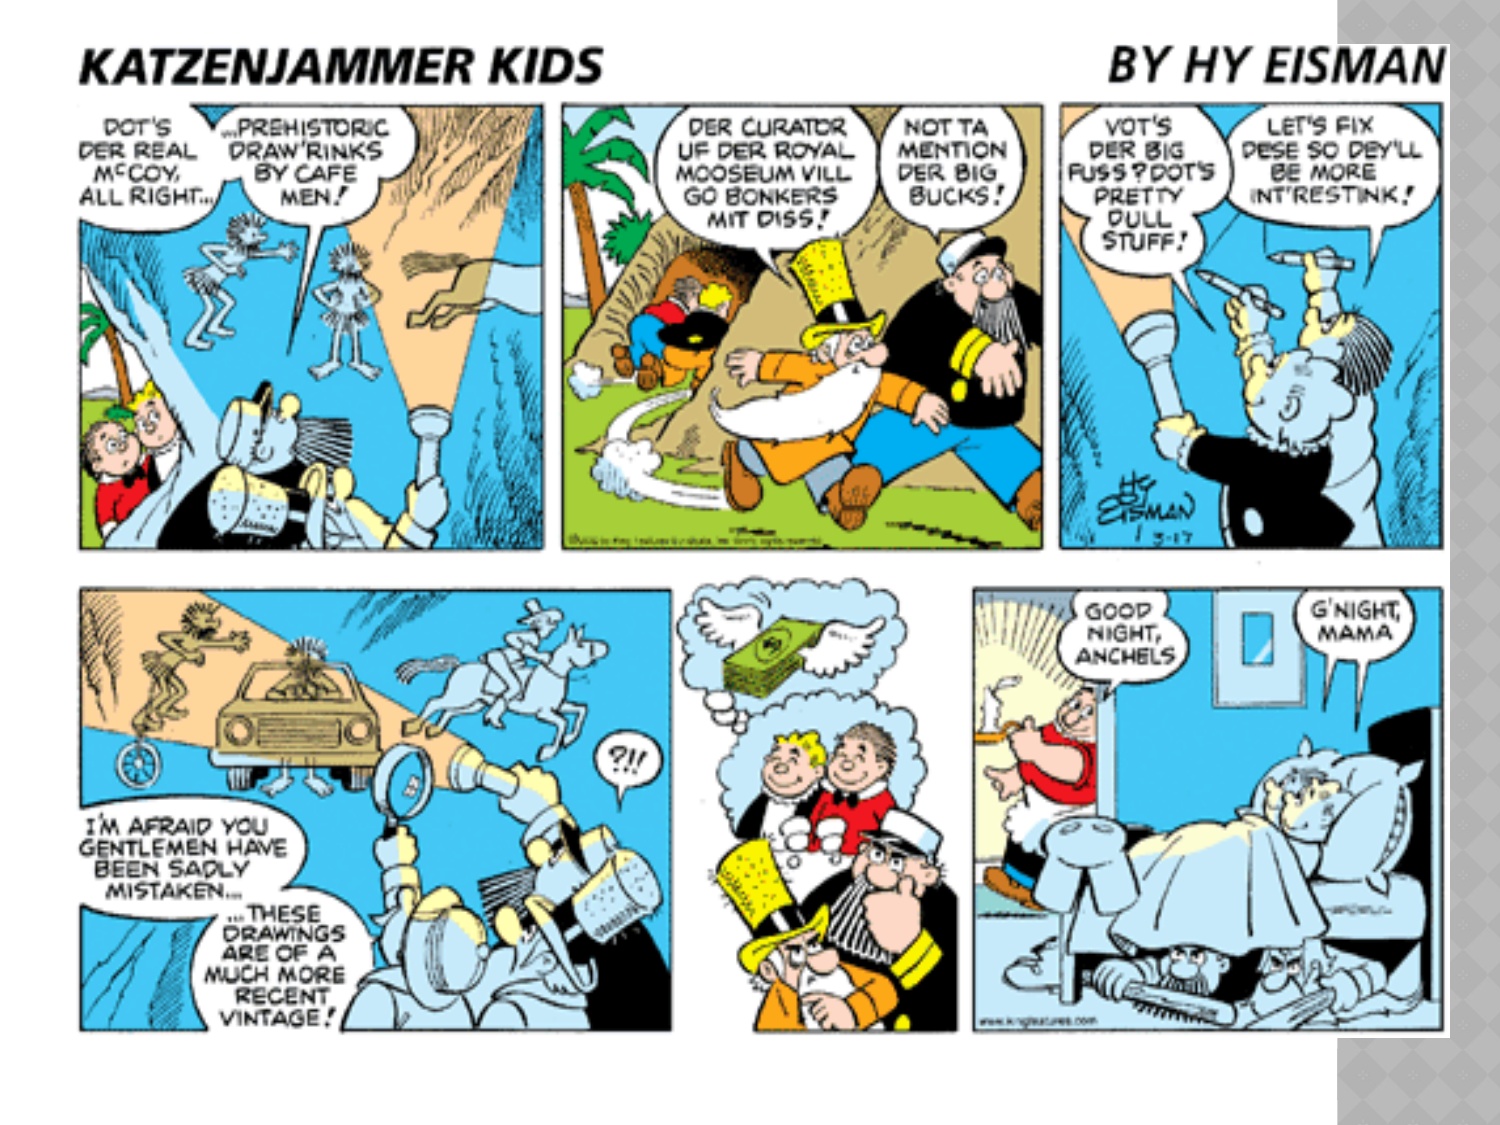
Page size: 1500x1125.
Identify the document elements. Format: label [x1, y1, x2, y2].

picture [74, 44, 1451, 1038]
